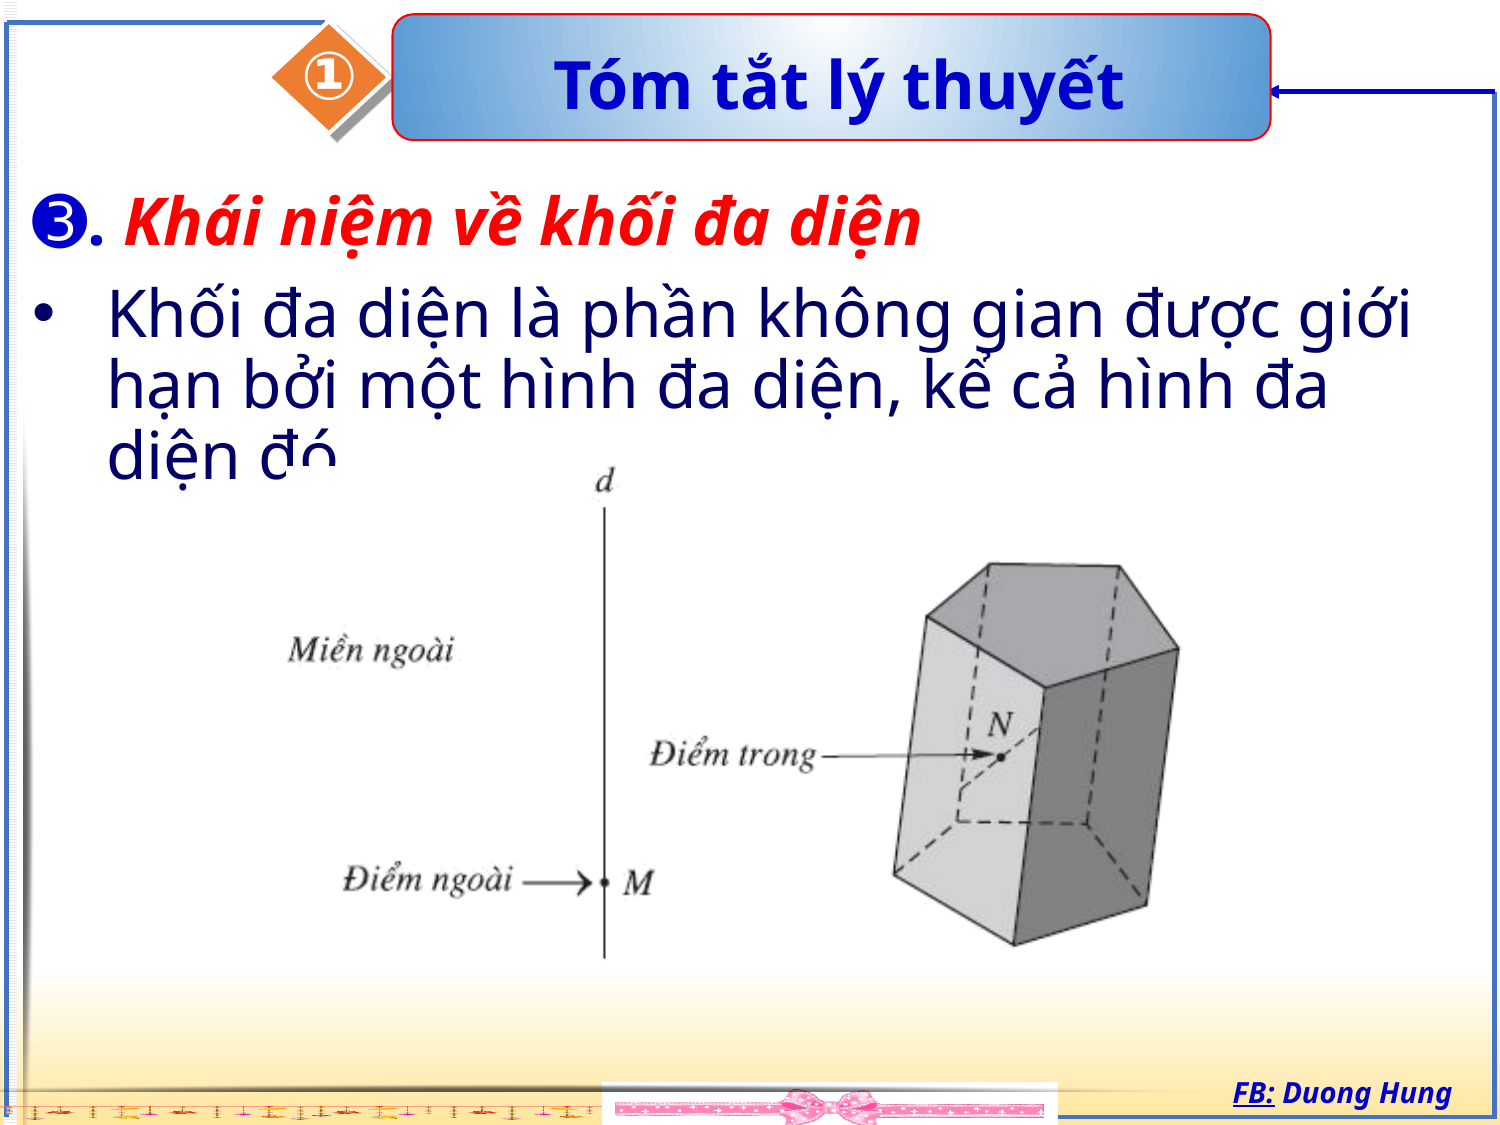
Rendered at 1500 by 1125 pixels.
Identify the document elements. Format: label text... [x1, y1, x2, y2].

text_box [0, 355, 1271, 1125]
text_box ➌. Khái niệm về khối đa diện Khối đa diện là phần không gian được giới hạn bởi một hình đa diện, kể cả hình đa diện đó. [17, 180, 1483, 504]
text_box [268, 14, 1271, 141]
picture [286, 466, 1188, 961]
